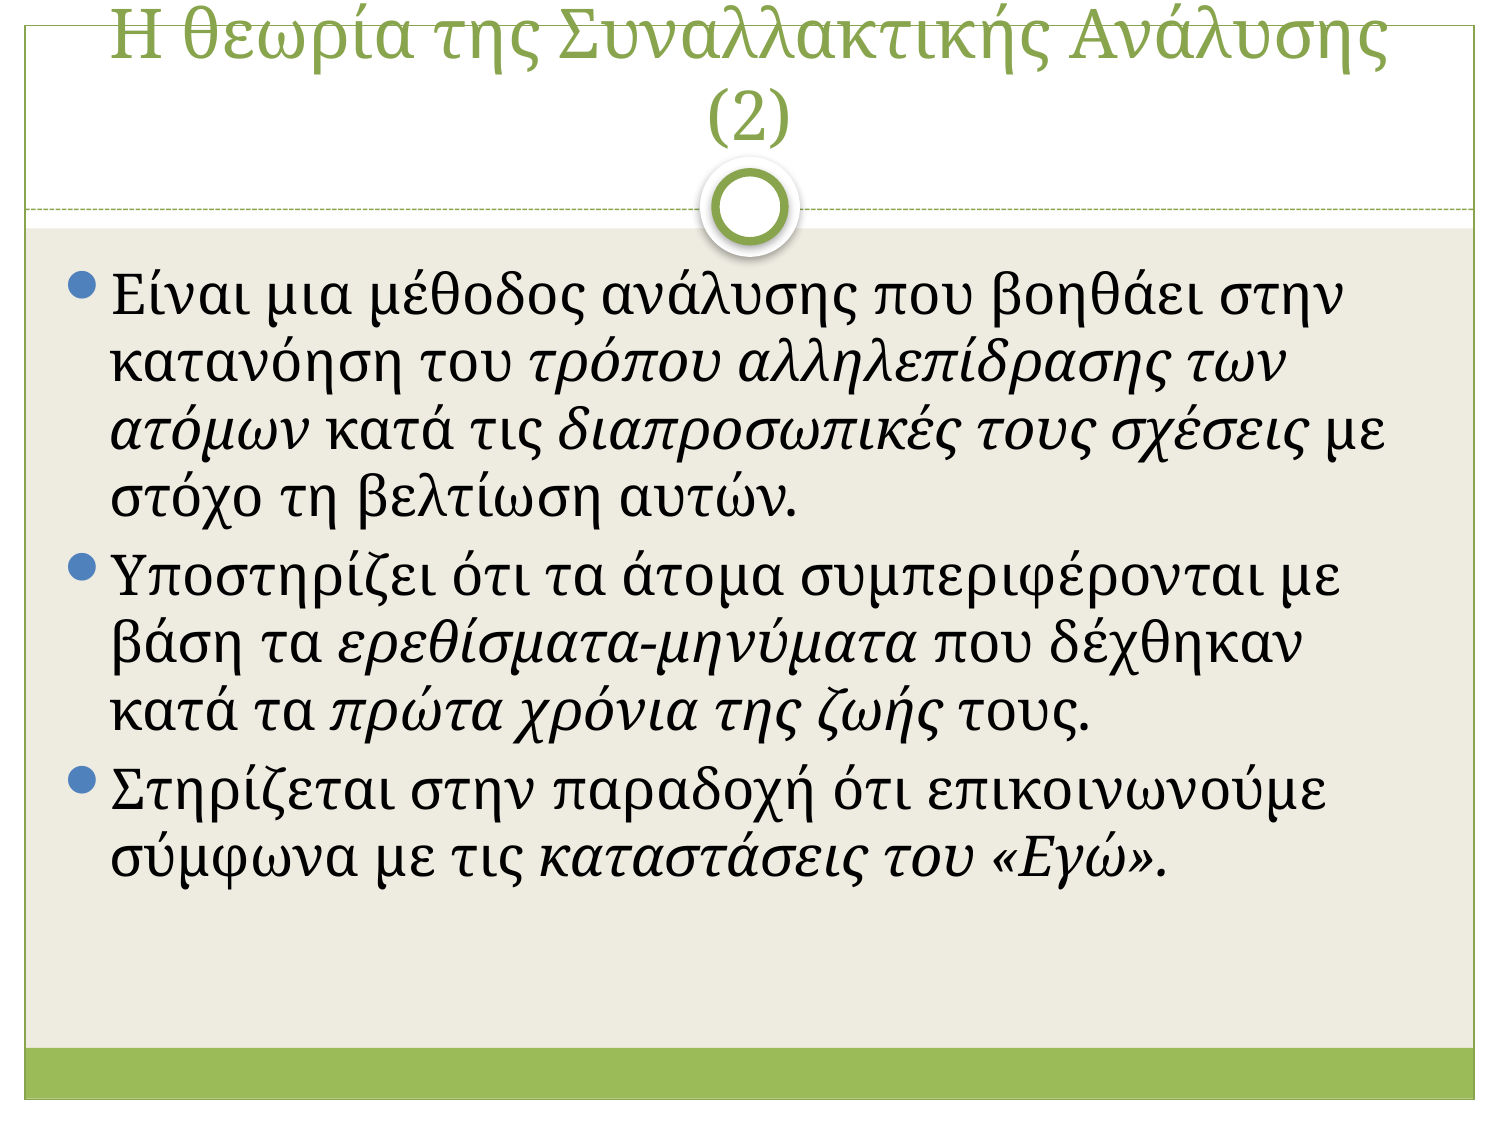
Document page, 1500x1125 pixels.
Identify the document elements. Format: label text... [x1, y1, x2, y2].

list Είναι μια μέθοδος ανάλυσης που βοηθάει στην κατανόηση του τρόπου αλληλεπίδρασης των ατόμων κατά τις διαπροσωπικές τους σχέσεις με στόχο τη βελτίωση αυτών. Υποστηρίζει ότι τα άτομα συμπεριφέρονται με βάση τα ερεθίσματα-μηνύματα που δέχθηκαν κατά τα πρώτα χρόνια της ζωής τους. Στηρίζεται στην παραδοχή ότι επικοινωνούμε σύμφωνα με τις καταστάσεις του «Εγώ». [49, 250, 1445, 1001]
title Η θεωρία της Συναλλακτικής Ανάλυσης (2) [49, 37, 1450, 162]
